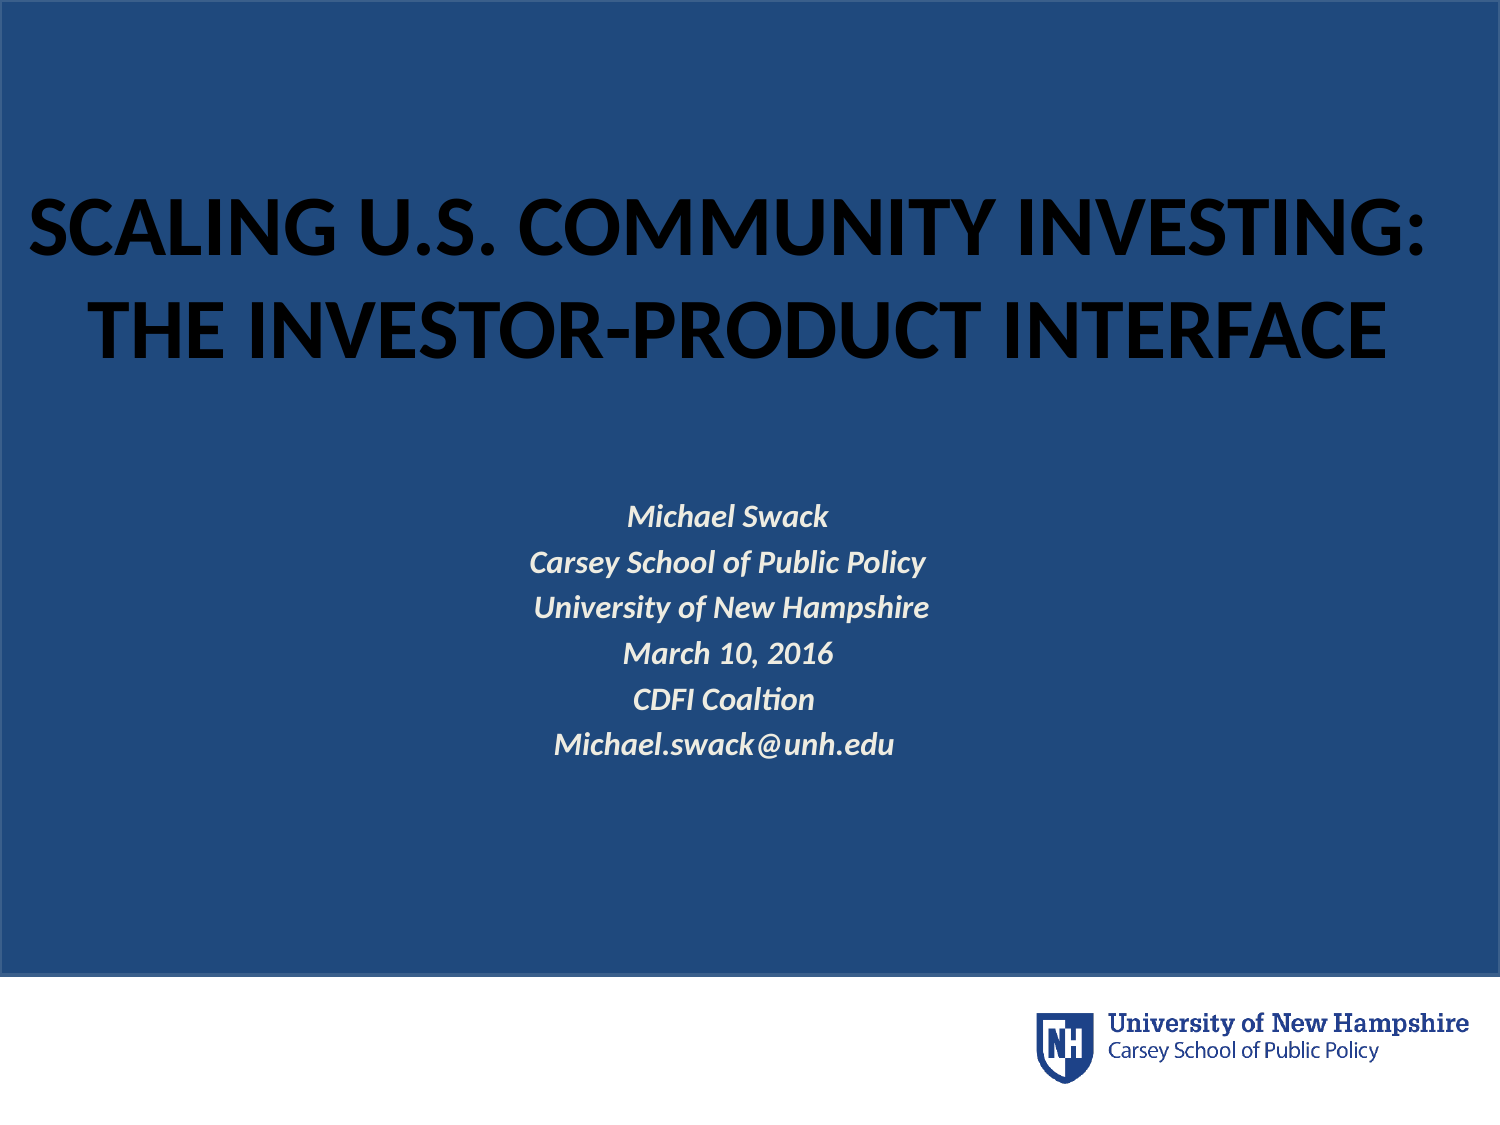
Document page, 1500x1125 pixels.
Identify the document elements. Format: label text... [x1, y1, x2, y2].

text_box [0, 0, 1500, 977]
title SCALING U.S. COMMUNITY INVESTING: THE INVESTOR-PRODUCT INTERFACE [0, 160, 1486, 386]
subtitle Michael Swack Carsey School of Public Policy University of New Hampshire March 10, 2016 CDFI Coaltion Michael.swack@unh.edu [202, 487, 1253, 775]
picture [1024, 999, 1482, 1095]
